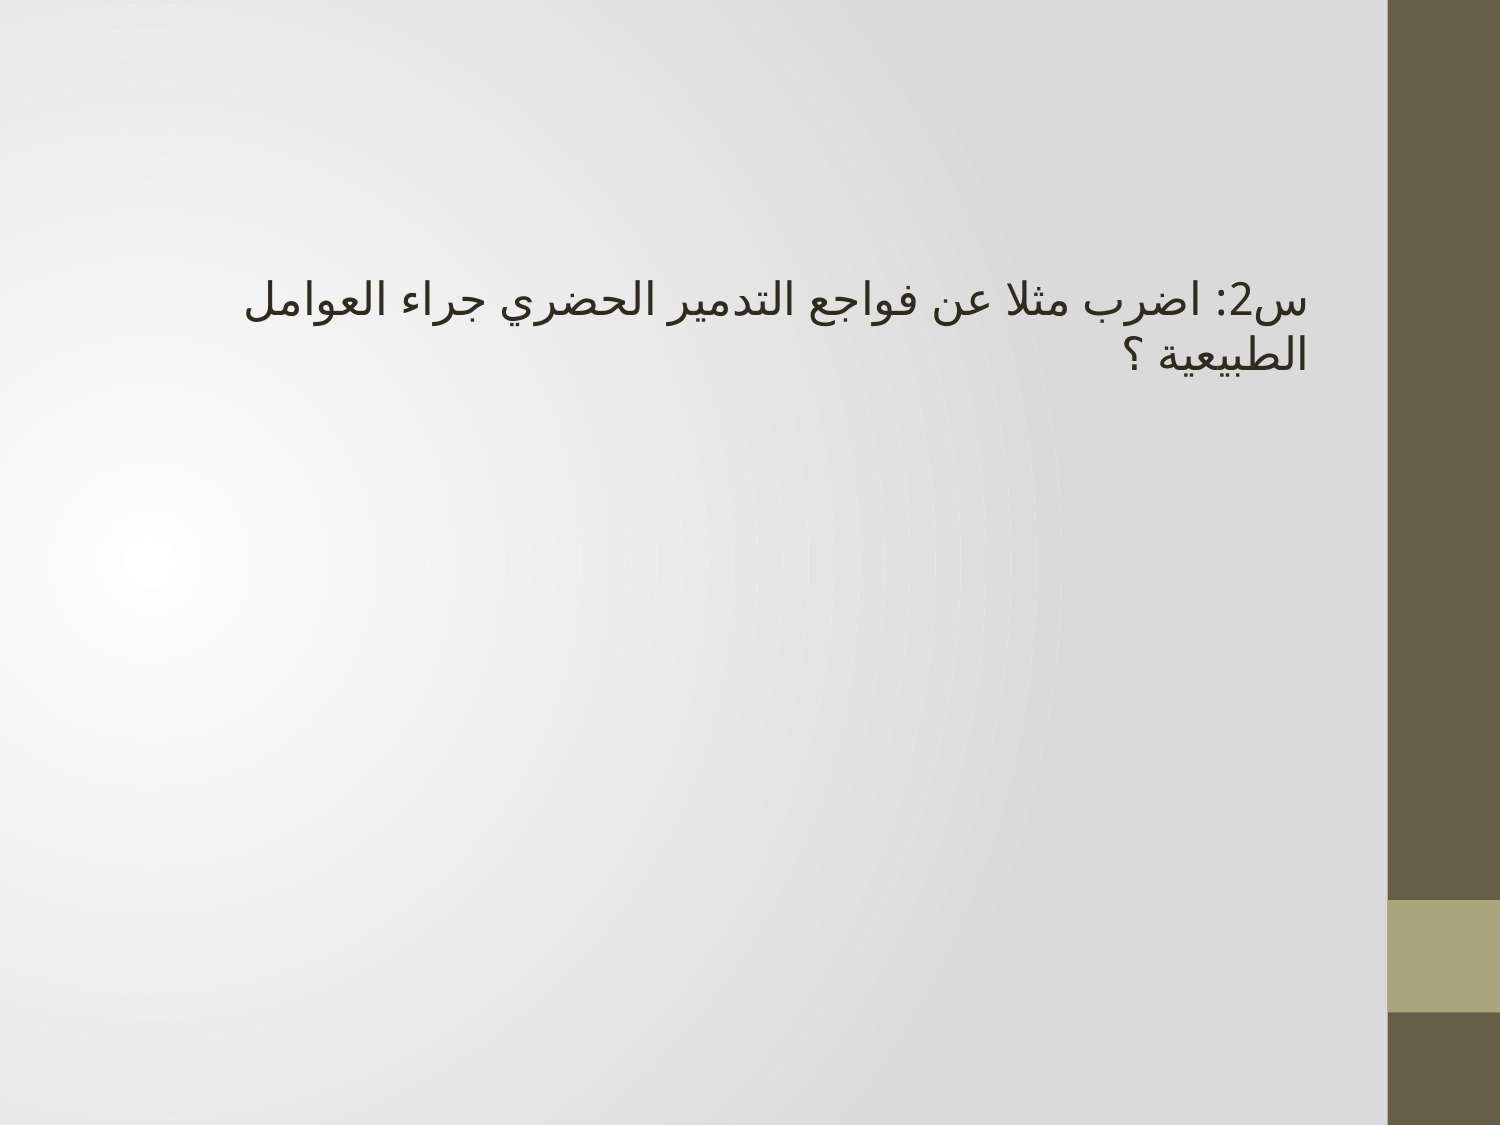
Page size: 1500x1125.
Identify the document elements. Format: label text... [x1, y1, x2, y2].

list س2: اضرب مثلا عن فواجع التدمير الحضري جراء العوامل الطبيعية ؟ [75, 262, 1325, 1050]
